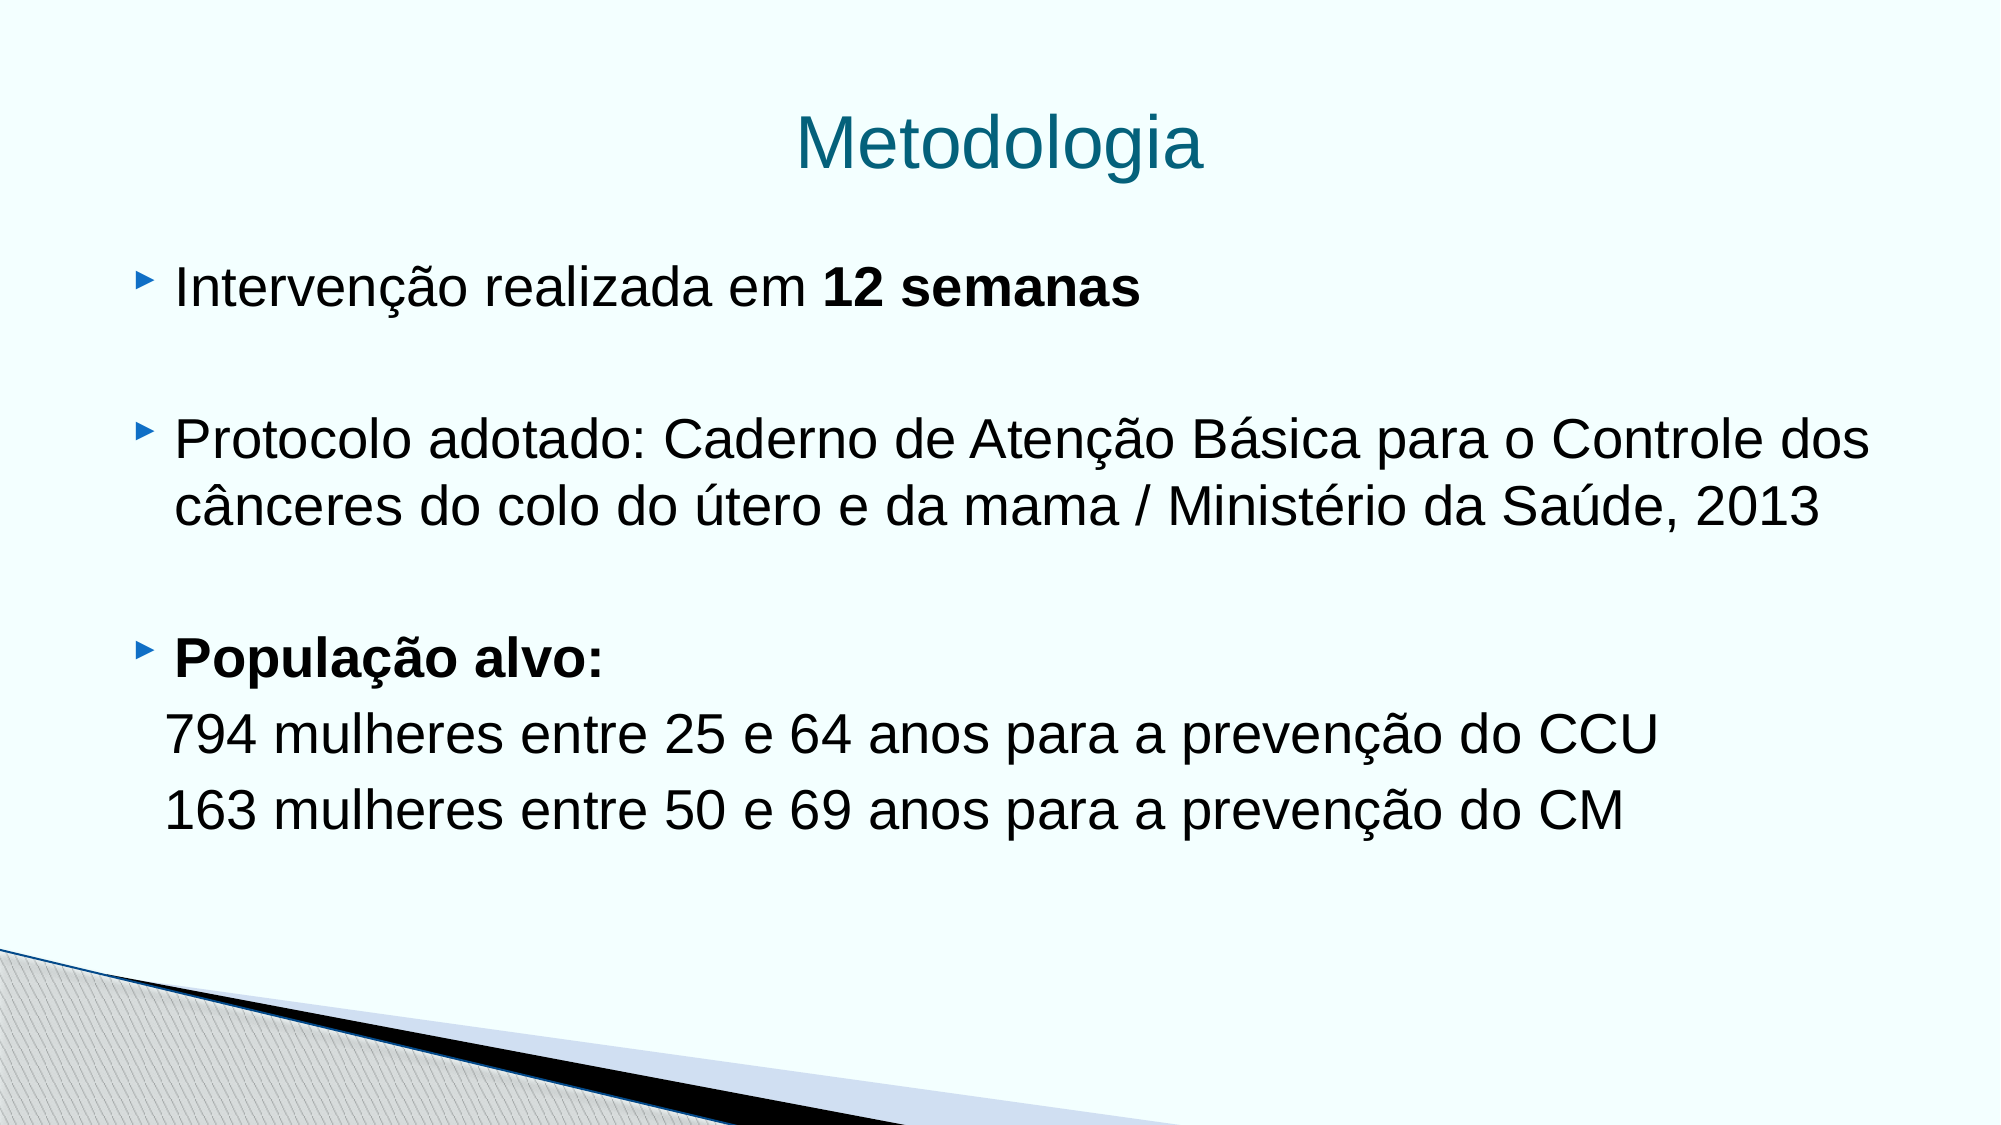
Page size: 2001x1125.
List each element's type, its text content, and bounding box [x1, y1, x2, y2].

title Metodologia [99, 45, 1900, 233]
list Intervenção realizada em 12 semanas Protocolo adotado: Caderno de Atenção Básica para o Controle dos cânceres do colo do útero e da mama / Ministério da Saúde, 2013 População alvo: 794 mulheres entre 25 e 64 anos para a prevenção do CCU 163 mulheres entre 50 e 69 anos para a prevenção do CM [99, 243, 1900, 986]
